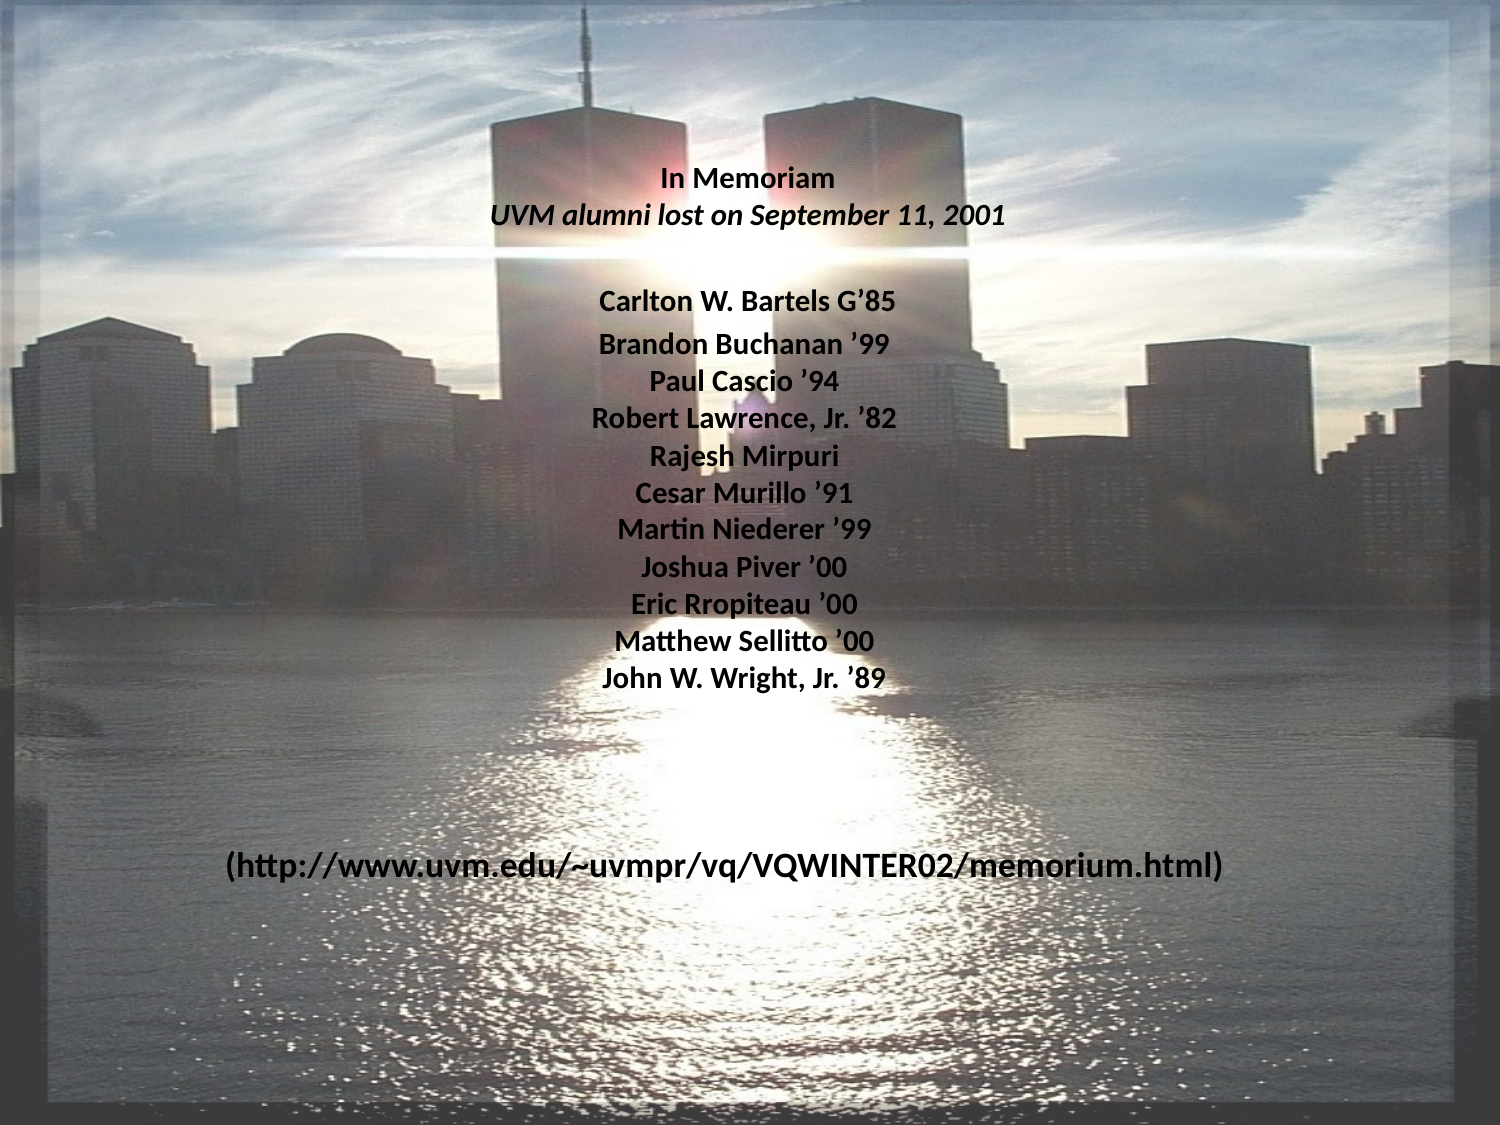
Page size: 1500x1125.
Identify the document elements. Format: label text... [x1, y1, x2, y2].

list In Memoriam UVM alumni lost on September 11, 2001 Carlton W. Bartels G’85 Brandon Buchanan ’99 Paul Cascio ’94 Robert Lawrence, Jr. ’82 Rajesh Mirpuri Cesar Murillo ’91 Martin Niederer ’99 Joshua Piver ’00 Eric Rropiteau ’00 Matthew Sellitto ’00 John W. Wright, Jr. ’89 (http://www.uvm.edu/~uvmpr/vq/VQWINTER02/memorium.html) [50, 149, 1400, 893]
